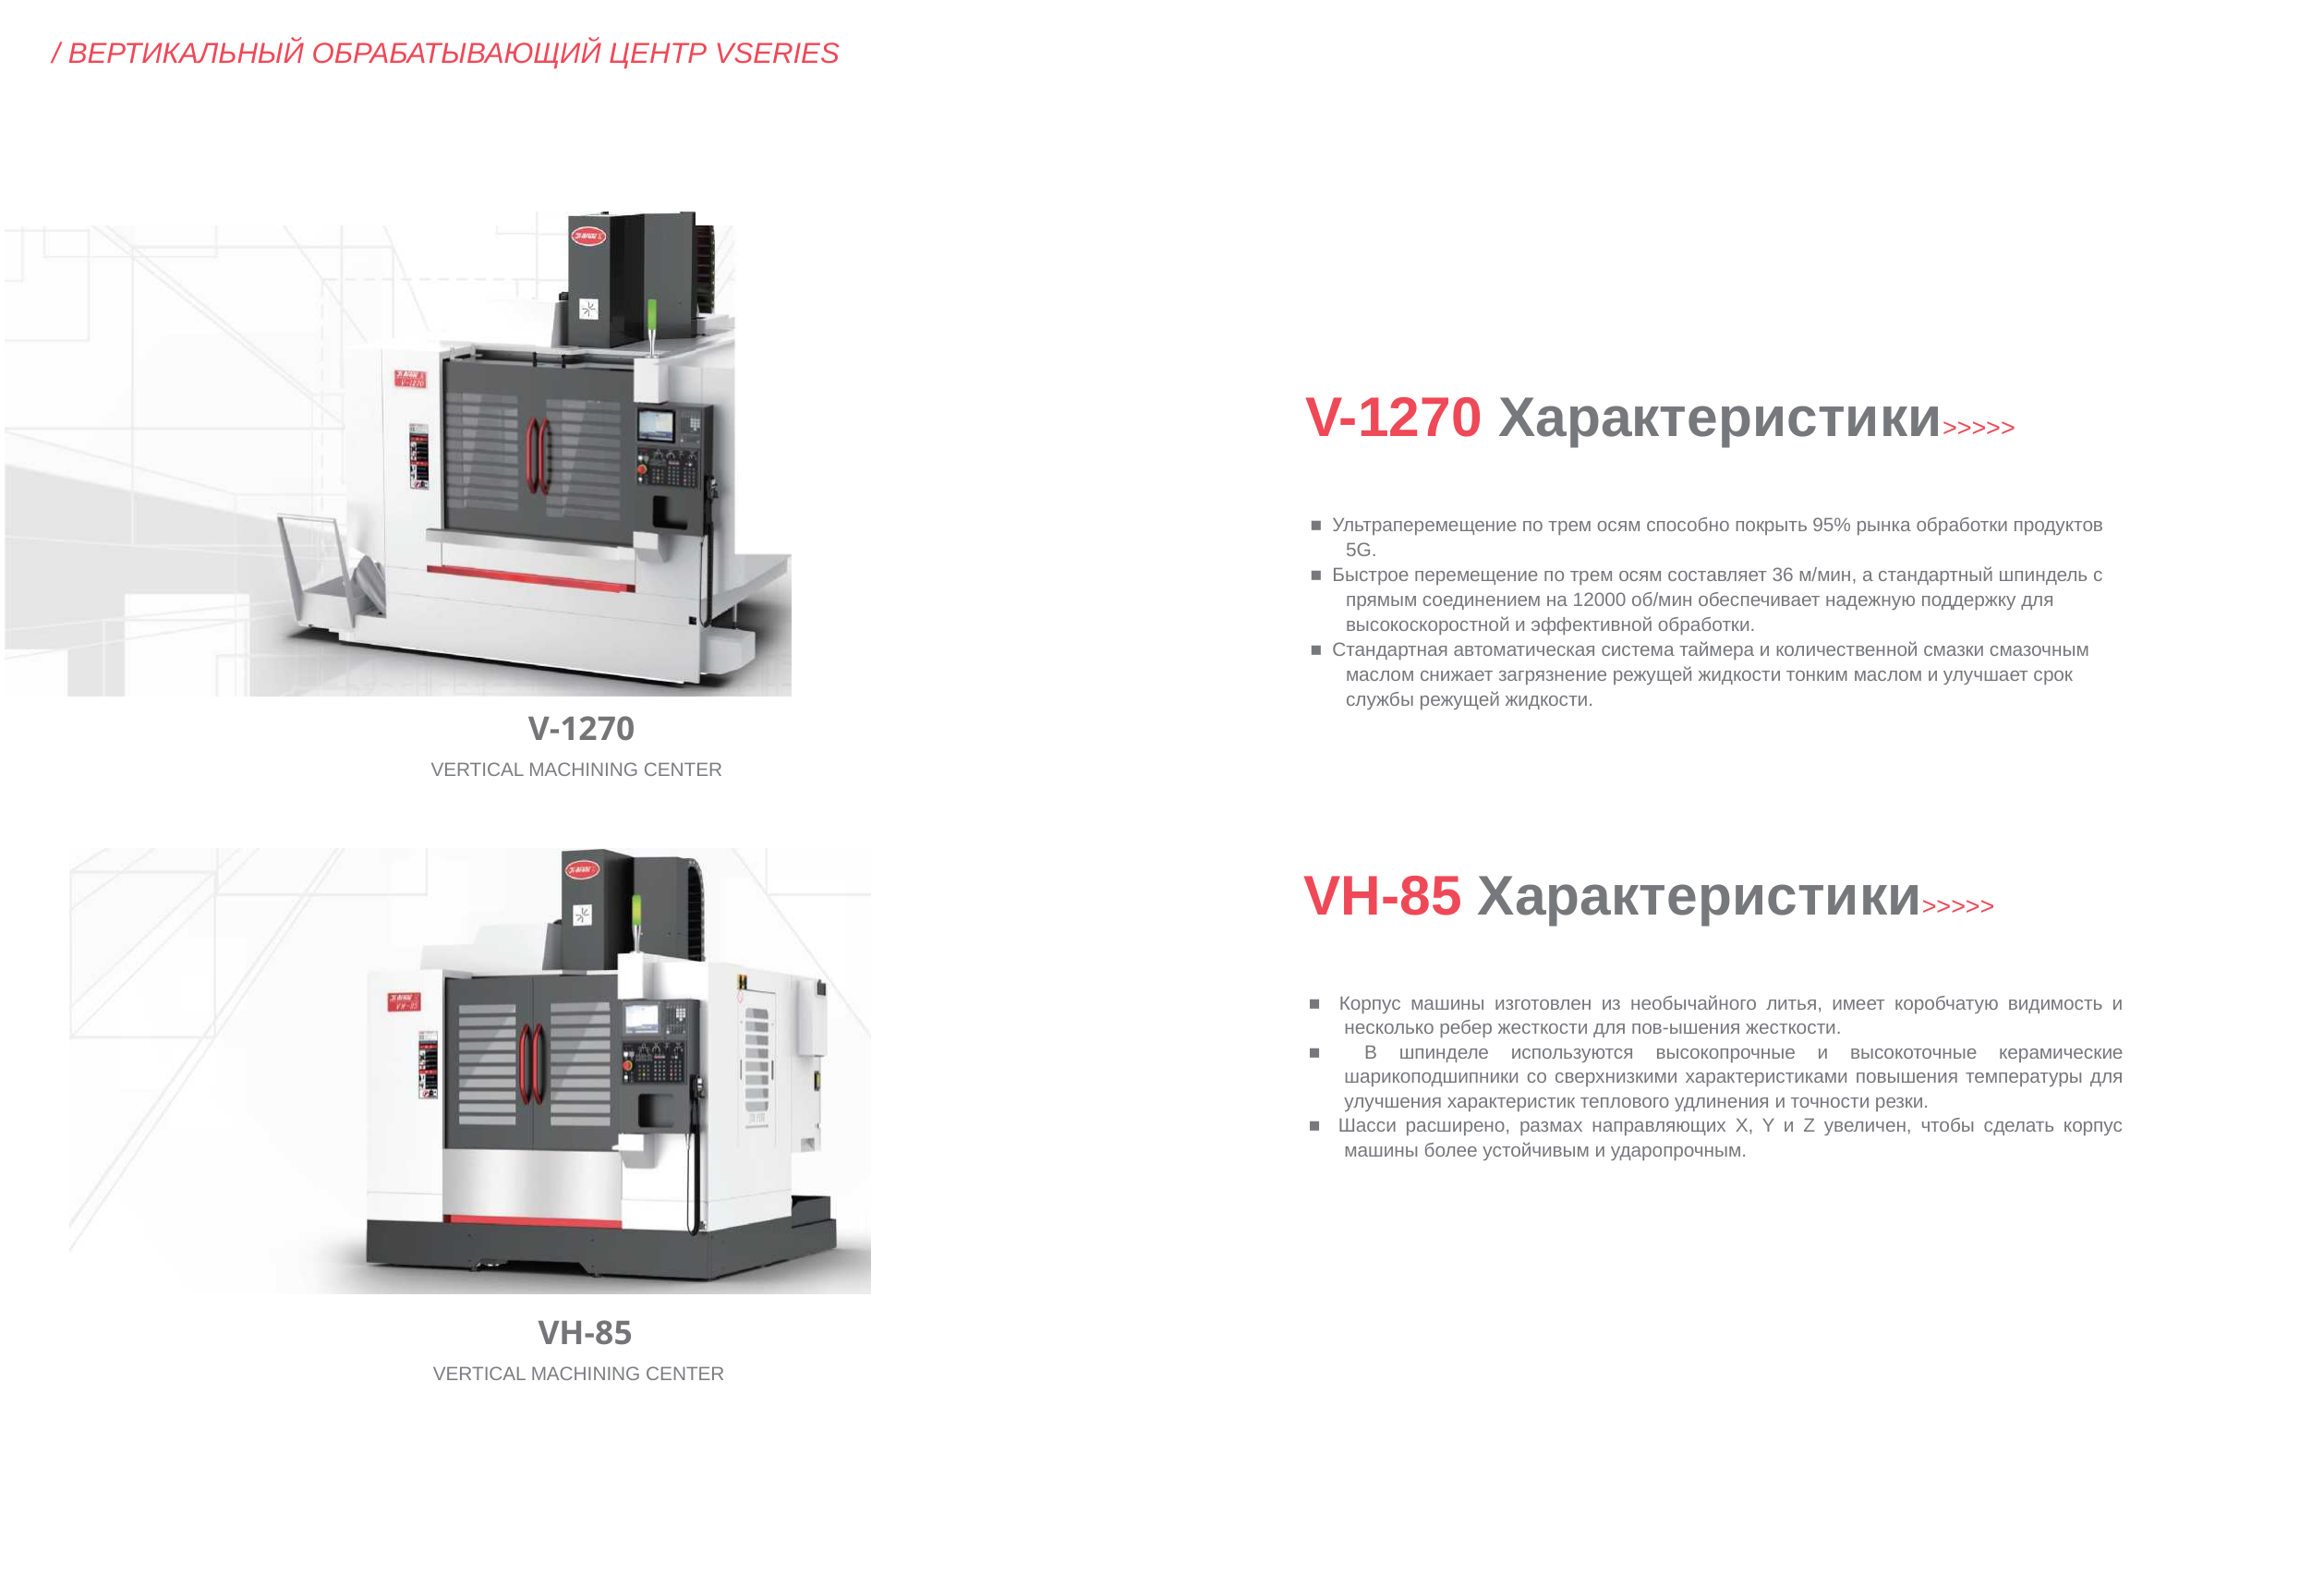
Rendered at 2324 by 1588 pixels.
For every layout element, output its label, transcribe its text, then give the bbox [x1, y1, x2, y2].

text_box ■ Ультраперемещение по трем осям способно покрыть 95% рынка обработки продуктов 5G. ■ Быстрое перемещение по трем осям составляет 36 м/мин, а стандартный шпиндель с прямым соединением на 12000 об/мин обеспечивает надежную поддержку для высокоскоростной и эффективной обработки. ■ Стандартная автоматическая система таймера и количественной смазки смазочным маслом снижает загрязнение режущей жидкости тонким маслом и улучшает срок службы режущей жидкости. [1310, 510, 2135, 727]
text_box VERTICAL MACHINING CENTER [430, 757, 743, 779]
picture [68, 848, 872, 1294]
text_box VERTICAL MACHINING CENTER [432, 1362, 744, 1384]
picture [5, 211, 792, 697]
text_box VH-85 Характеристики>>>>> [1303, 859, 2061, 943]
text_box V-1270 Характеристики>>>>> [1305, 381, 2061, 465]
text_box ■ Корпус машины изготовлен из необычайного литья, имеет коробчатую видимость и несколько ребер жесткости для пов-ышения жесткости. ■ В шпинделе используются высокопрочные и высокоточные керамические шарикоподшипники со сверхнизкими характеристиками повышения температуры для улучшения характеристик теплового удлинения и точности резки. ■ Шасси расширено, размах направляющих X, Y и Z увеличен, чтобы сделать корпус машины более устойчивым и ударопрочным. [1308, 989, 2124, 1177]
text_box / Вертикальный обрабатывающий центр vseries [52, 34, 485, 71]
text_box VH-85 [538, 1312, 651, 1346]
text_box V-1270 [527, 708, 658, 742]
